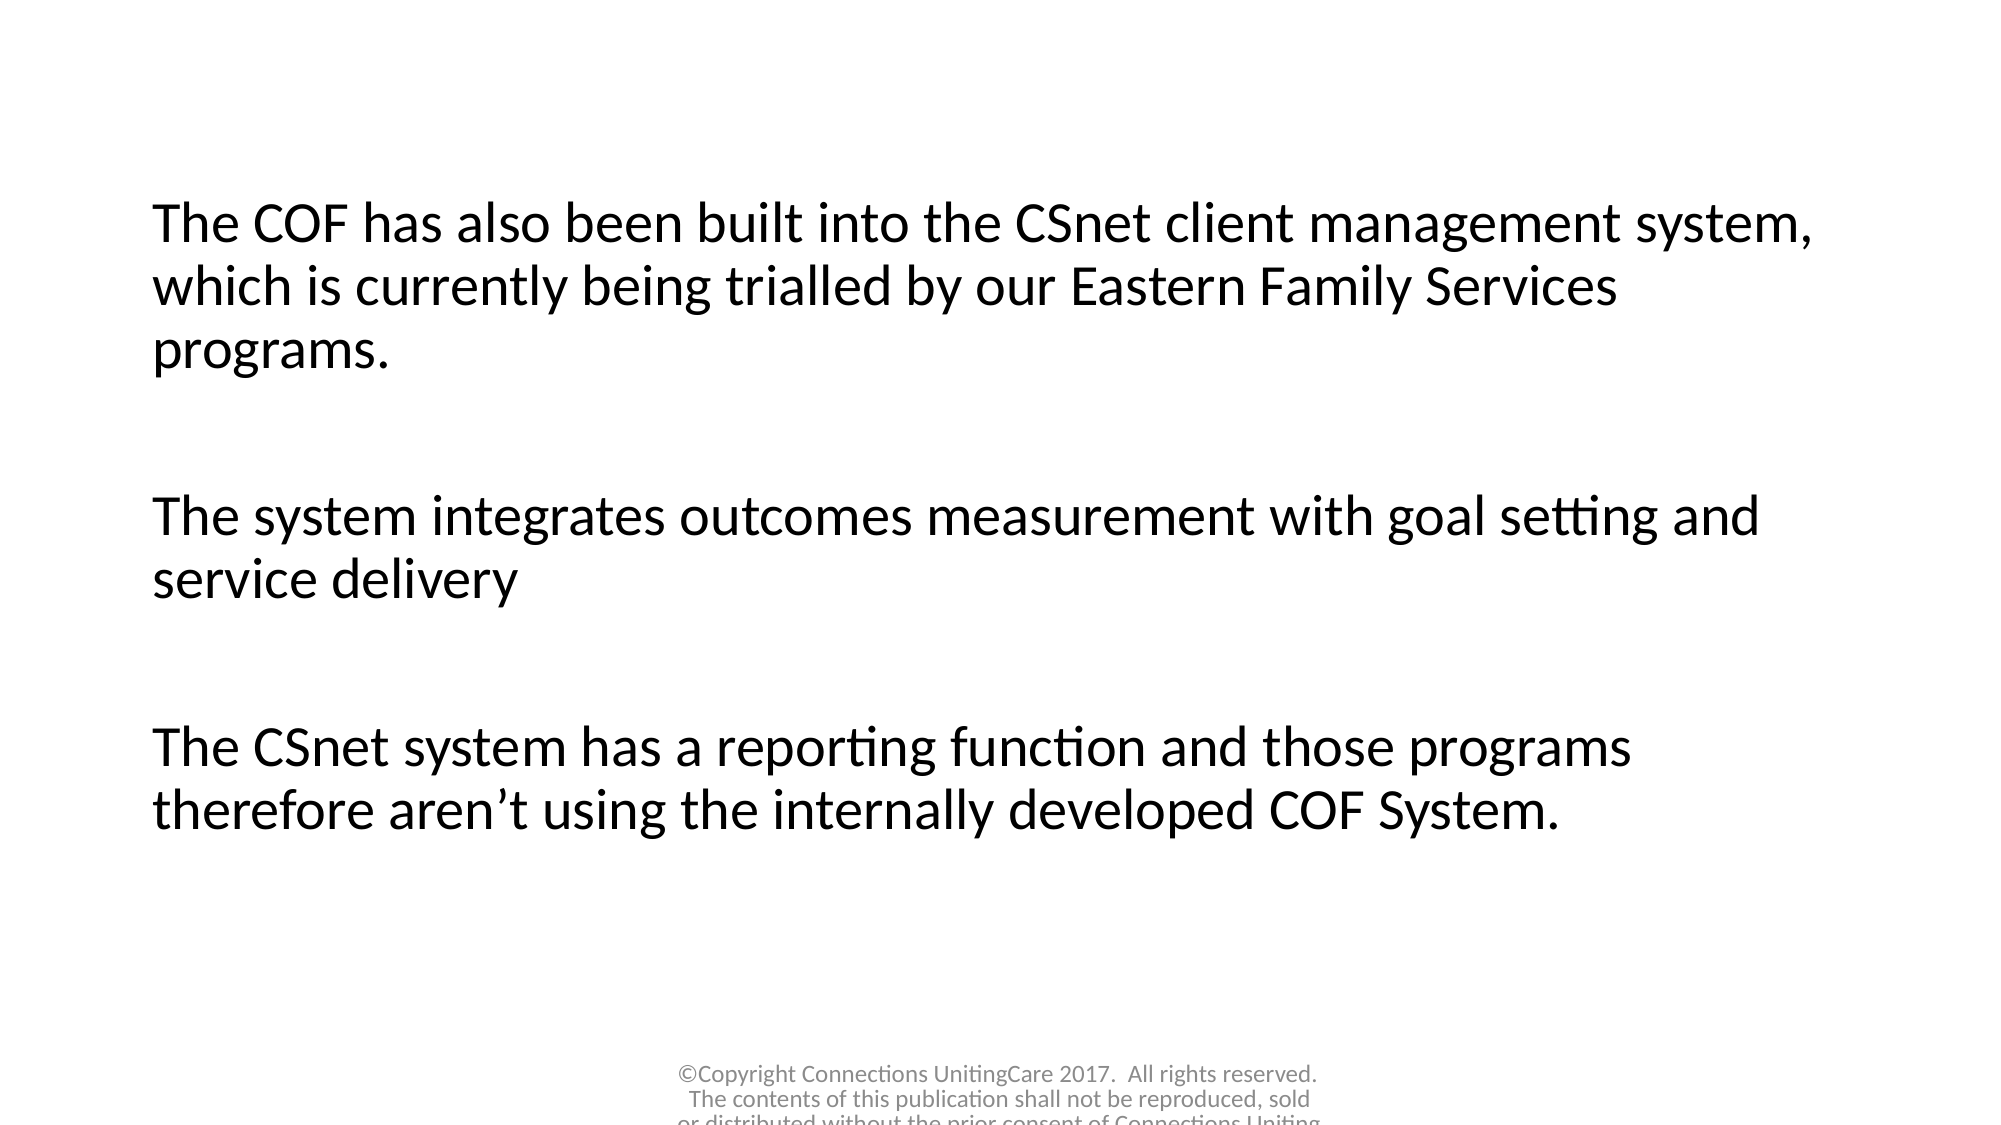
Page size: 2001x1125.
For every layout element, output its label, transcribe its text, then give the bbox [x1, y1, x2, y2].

list The COF has also been built into the CSnet client management system, which is currently being trialled by our Eastern Family Services programs. The system integrates outcomes measurement with goal setting and service delivery The CSnet system has a reporting function and those programs therefore aren’t using the internally developed COF System. [137, 93, 1863, 1014]
footer ©Copyright Connections UnitingCare 2017. All rights reserved. The contents of this publication shall not be reproduced, sold or distributed without the prior consent of Connections Uniting Care. [662, 1042, 1338, 1103]
